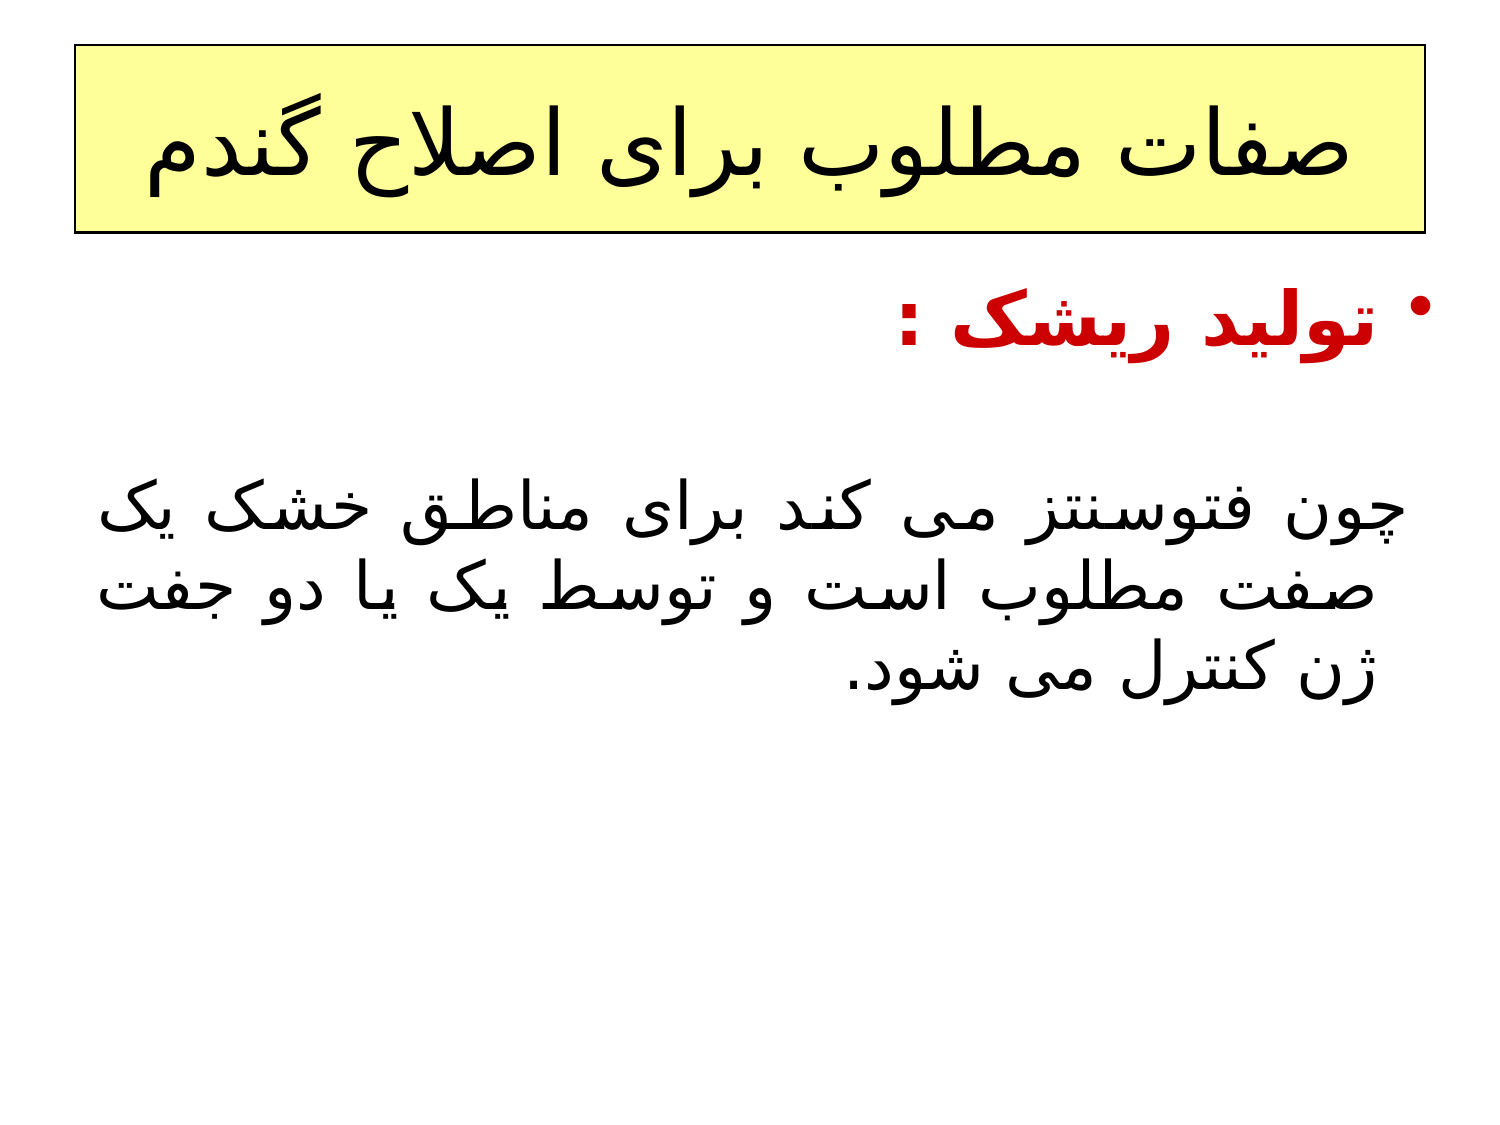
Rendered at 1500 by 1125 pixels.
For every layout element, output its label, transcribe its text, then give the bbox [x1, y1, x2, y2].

list تولید ریشک : چون فتوسنتز می کند برای مناطق خشک یک صفت مطلوب است و توسط یک یا دو جفت ژن کنترل می شود. [74, 262, 1451, 1006]
title صفات مطلوب برای اصلاح گندم [74, 44, 1426, 233]
